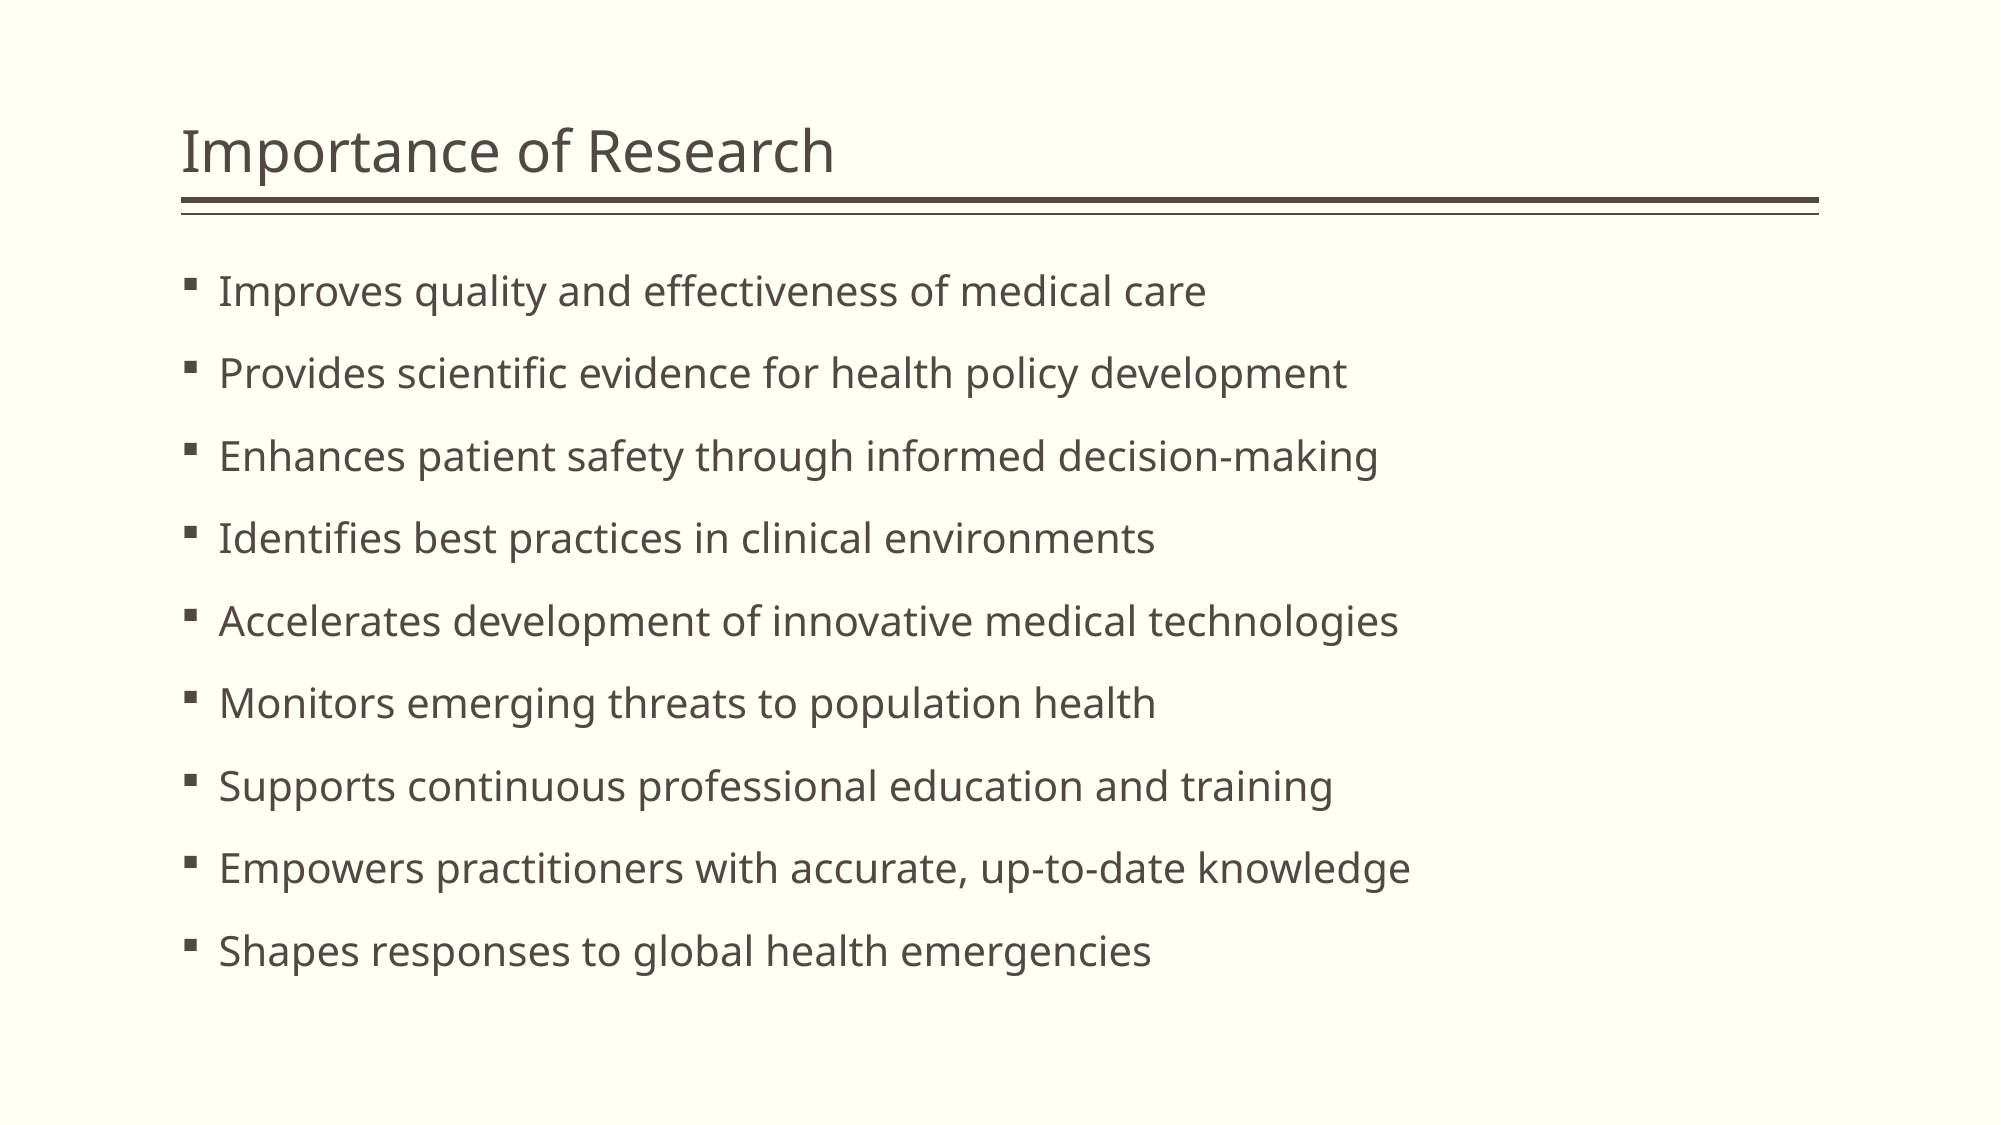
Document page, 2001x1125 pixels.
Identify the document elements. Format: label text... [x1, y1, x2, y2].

title Importance of Research [181, 12, 1819, 193]
list Improves quality and effectiveness of medical care Provides scientific evidence for health policy development Enhances patient safety through informed decision-making Identifies best practices in clinical environments Accelerates development of innovative medical technologies Monitors emerging threats to population health Supports continuous professional education and training Empowers practitioners with accurate, up-to-date knowledge Shapes responses to global health emergencies [181, 262, 1819, 1013]
